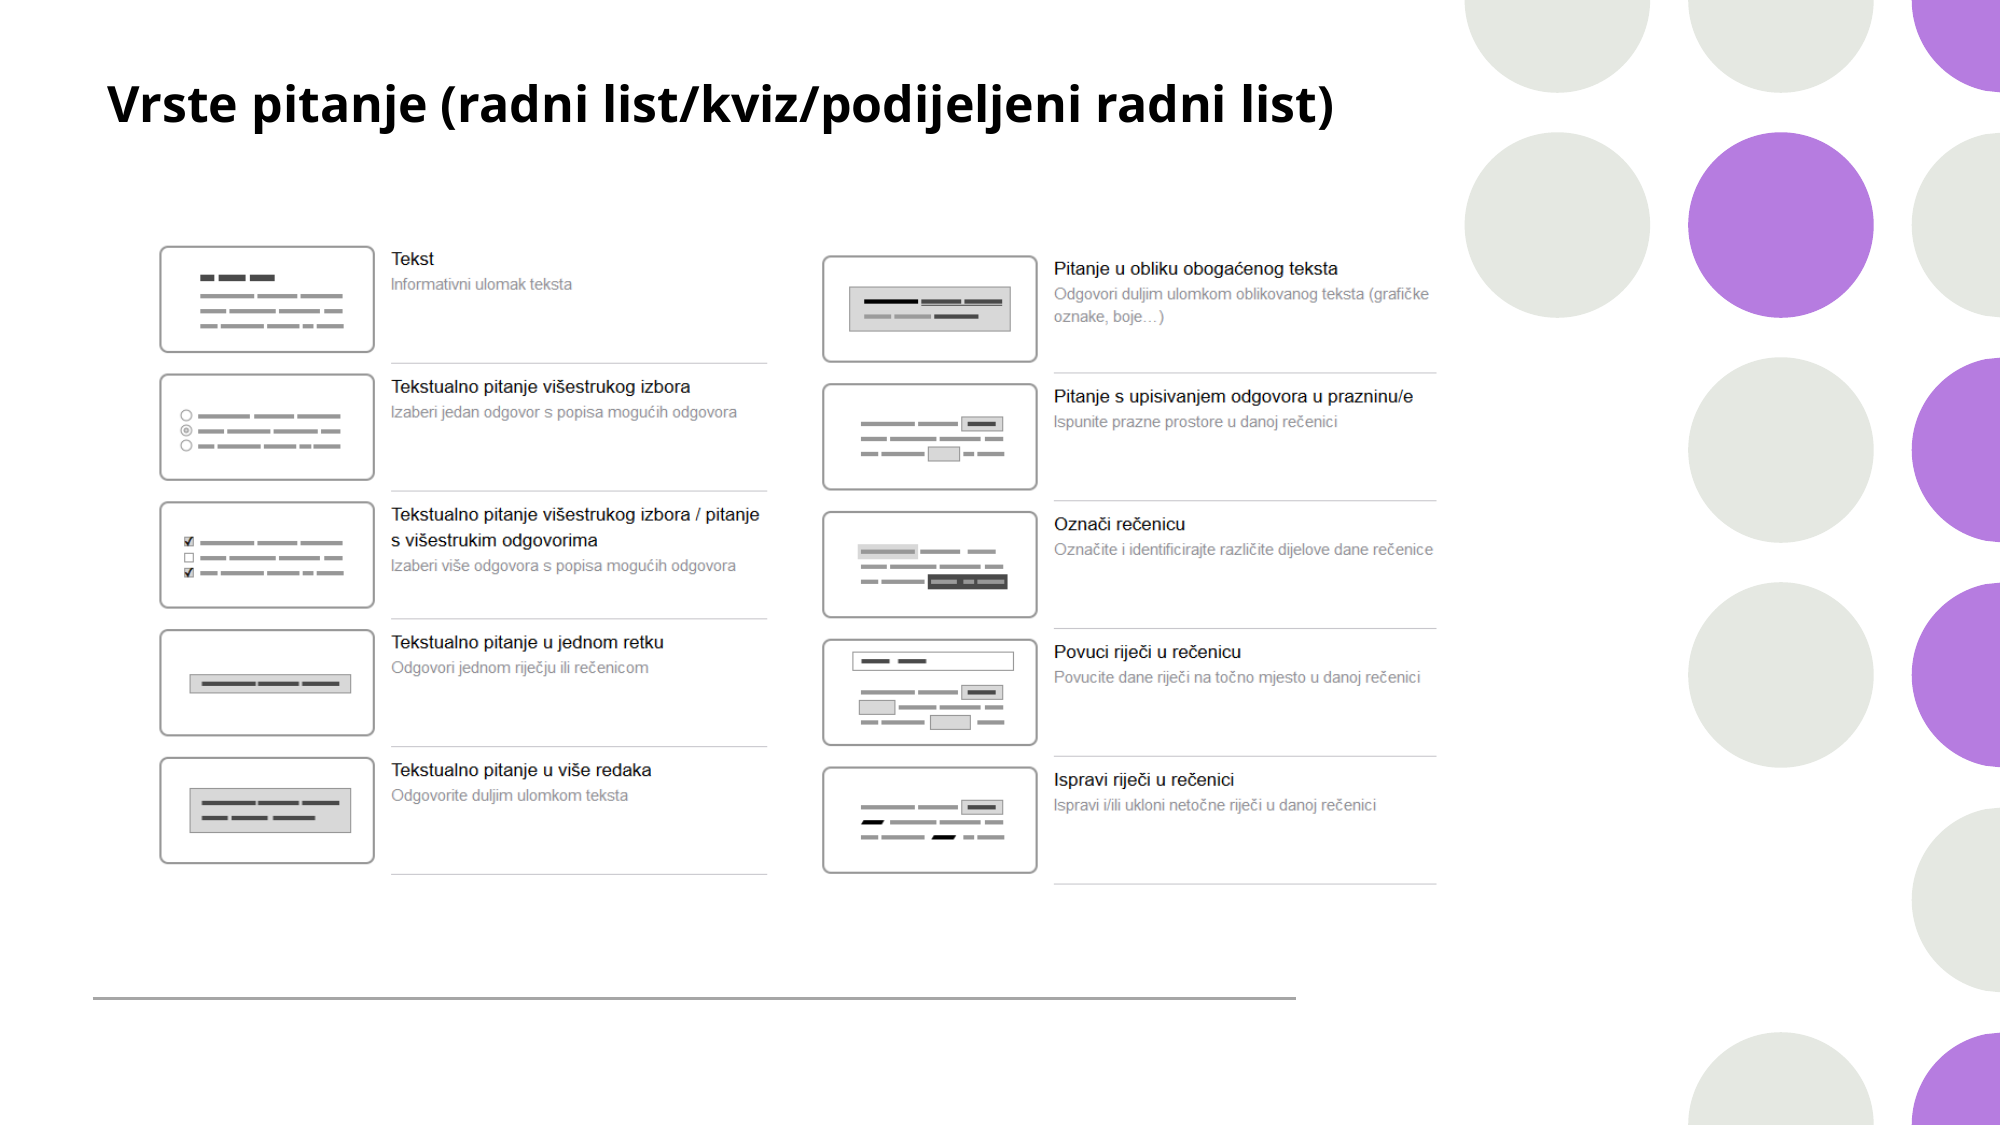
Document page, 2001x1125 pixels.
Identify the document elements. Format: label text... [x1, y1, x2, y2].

picture [140, 235, 1443, 890]
title Vrste pitanje (radni list/kviz/podijeljeni radni list) [92, 65, 1461, 274]
